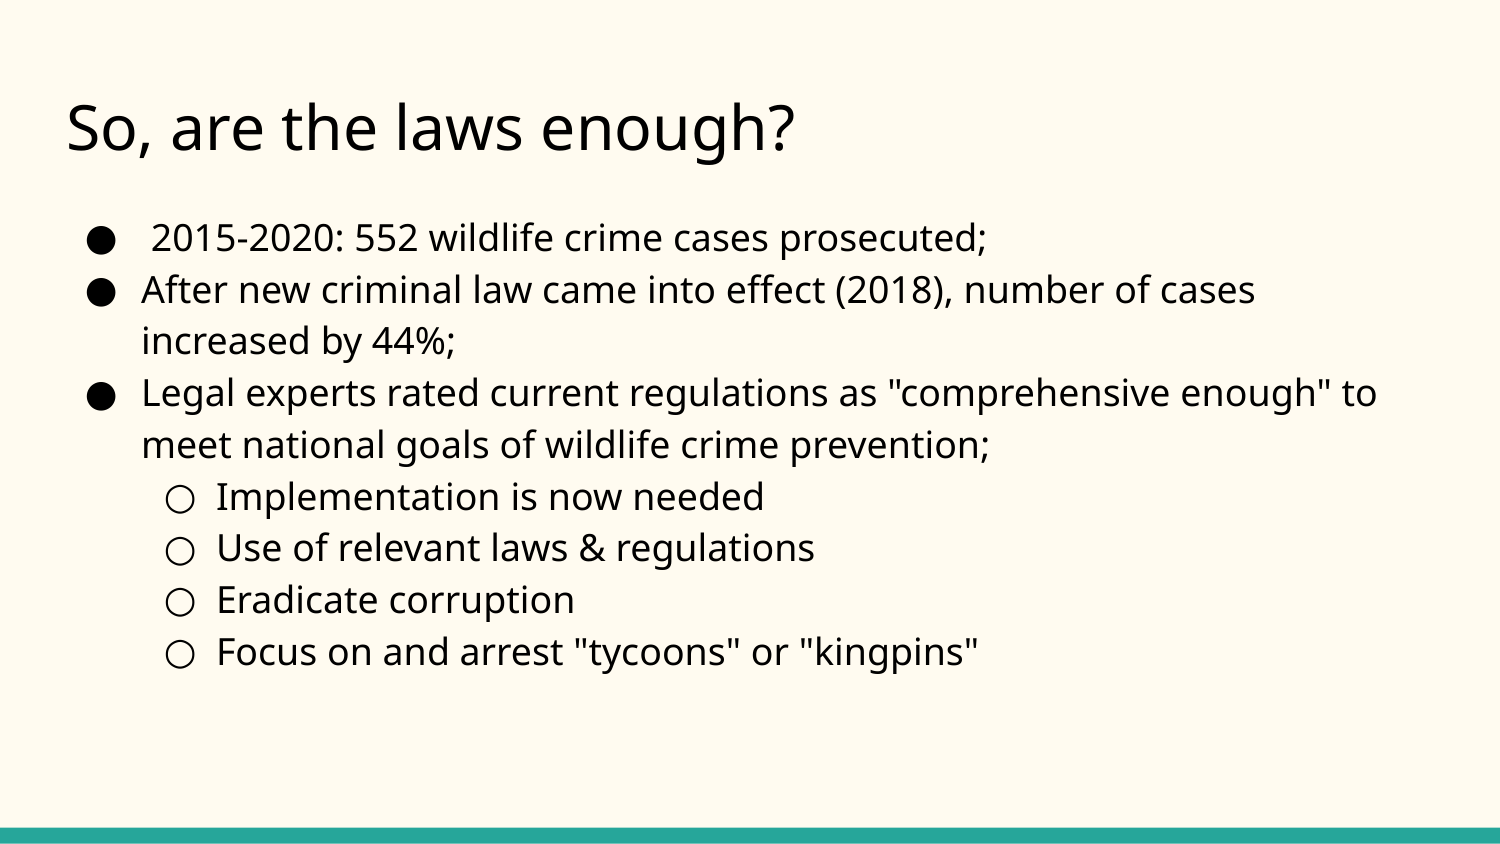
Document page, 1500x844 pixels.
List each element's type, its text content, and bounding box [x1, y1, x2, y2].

list 2015-2020: 552 wildlife crime cases prosecuted; After new criminal law came into effect (2018), number of cases increased by 44%; Legal experts rated current regulations as "comprehensive enough" to meet national goals of wildlife crime prevention; Implementation is now needed Use of relevant laws & regulations Eradicate corruption Focus on and arrest "tycoons" or "kingpins" [51, 192, 1449, 697]
title So, are the laws enough? [51, 72, 1449, 192]
